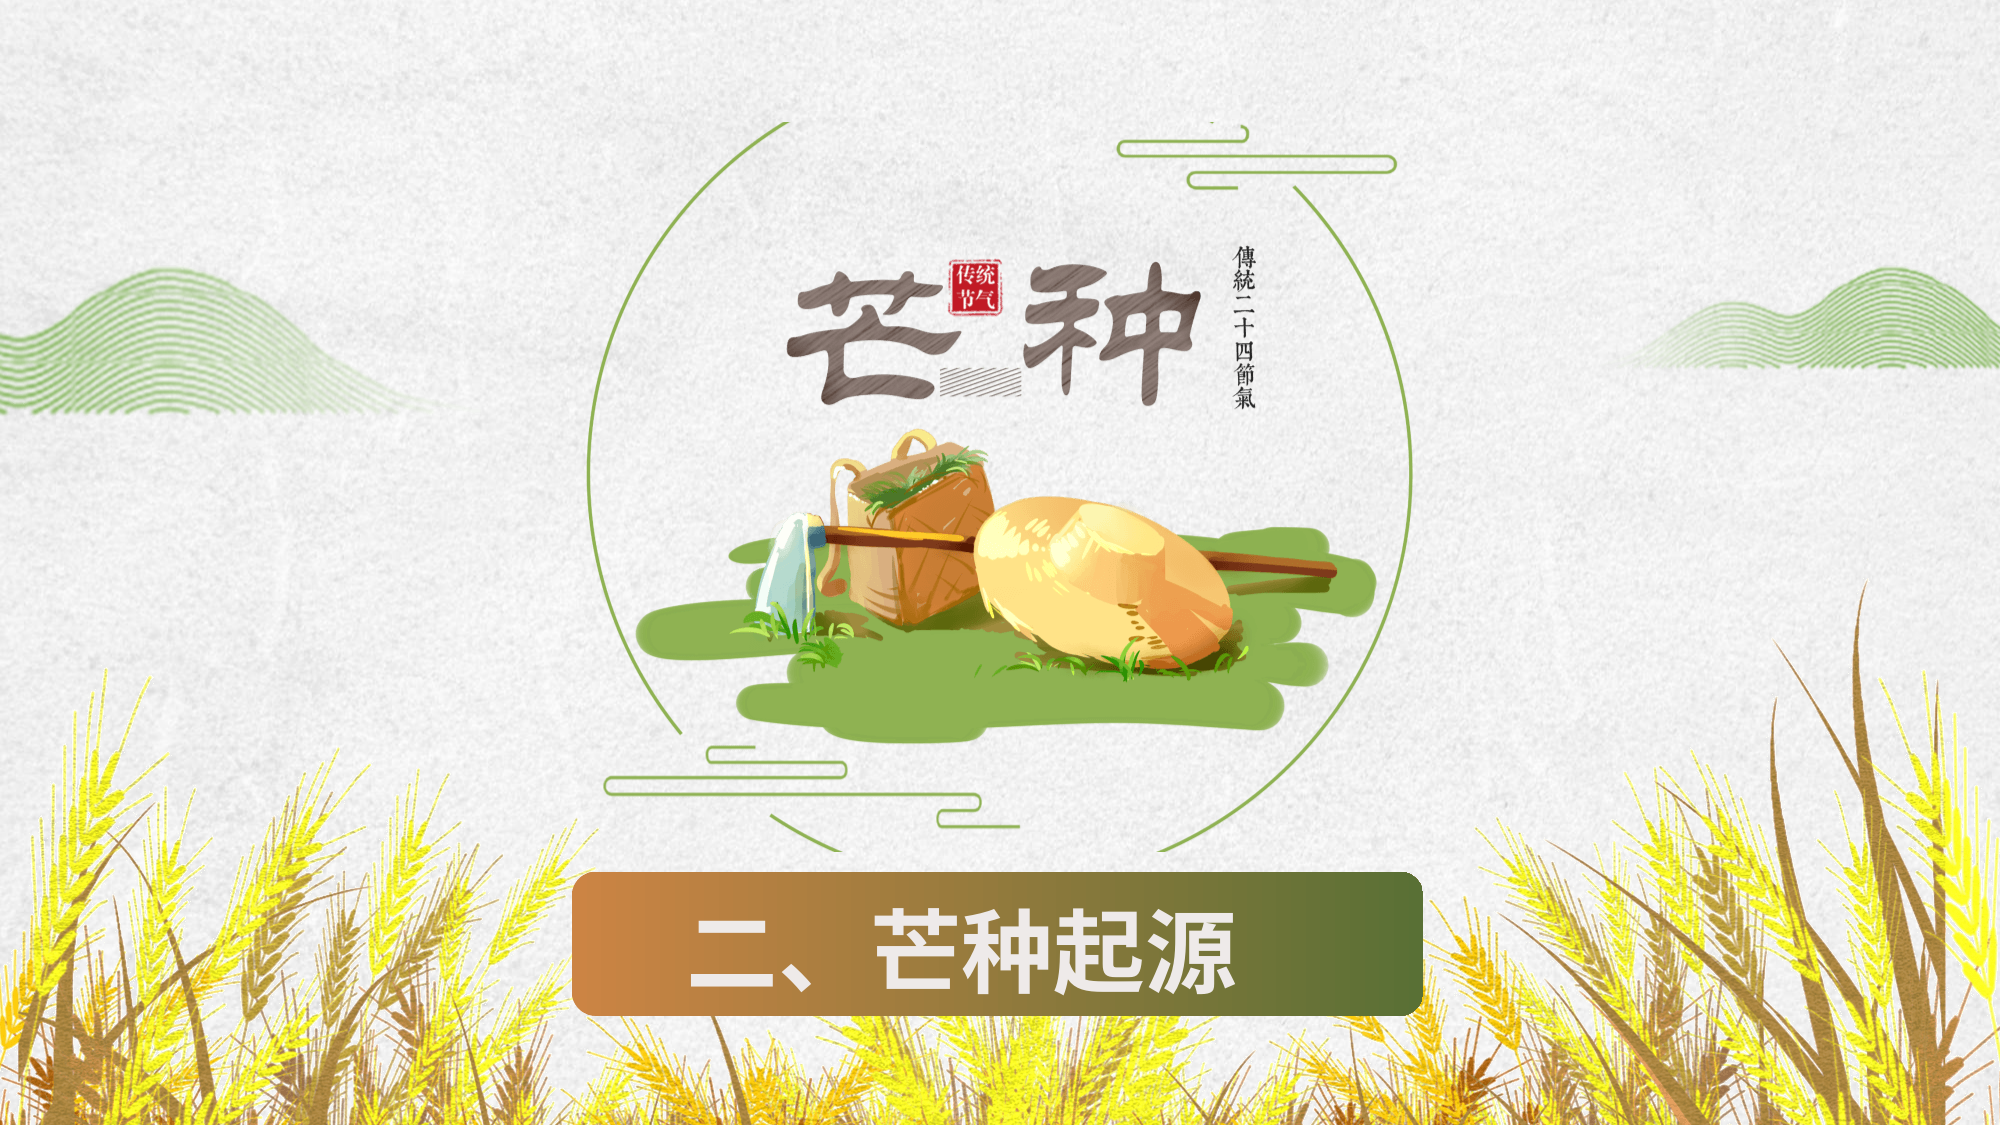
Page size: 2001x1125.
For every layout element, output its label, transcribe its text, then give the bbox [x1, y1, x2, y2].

text_box 二、芒种起源 [671, 886, 1329, 1012]
picture [0, 0, 2001, 1125]
